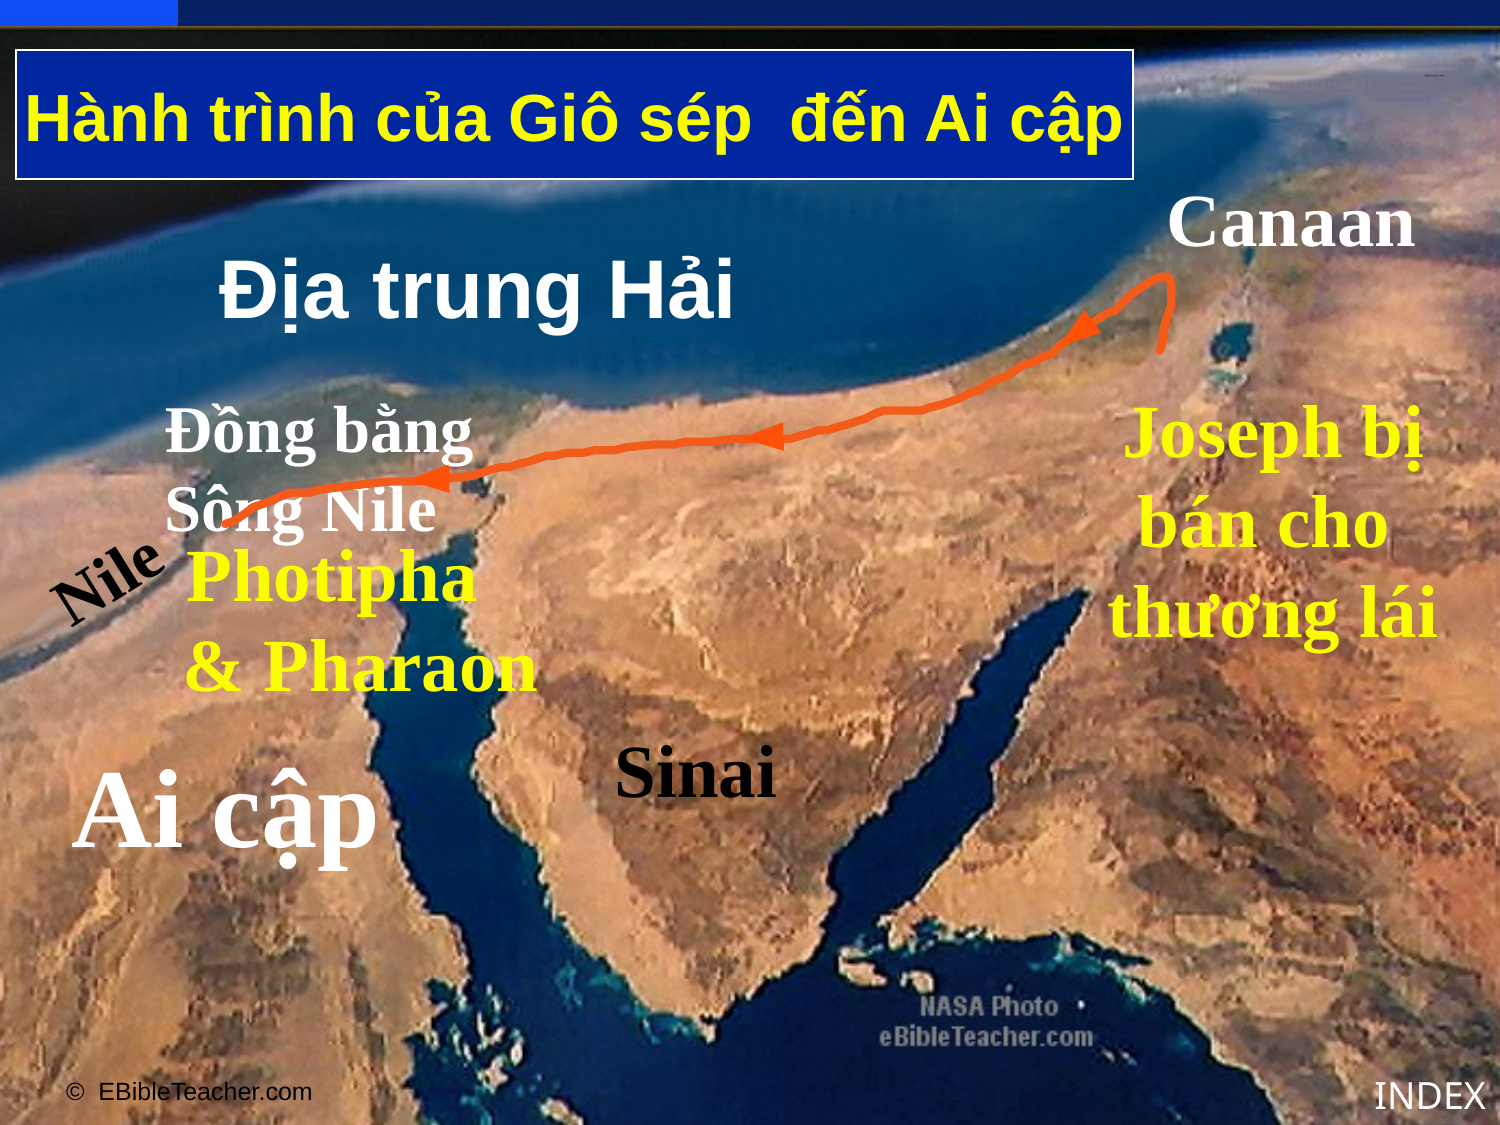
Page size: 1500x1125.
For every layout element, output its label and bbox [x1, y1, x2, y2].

text_box [0, 0, 1500, 1125]
